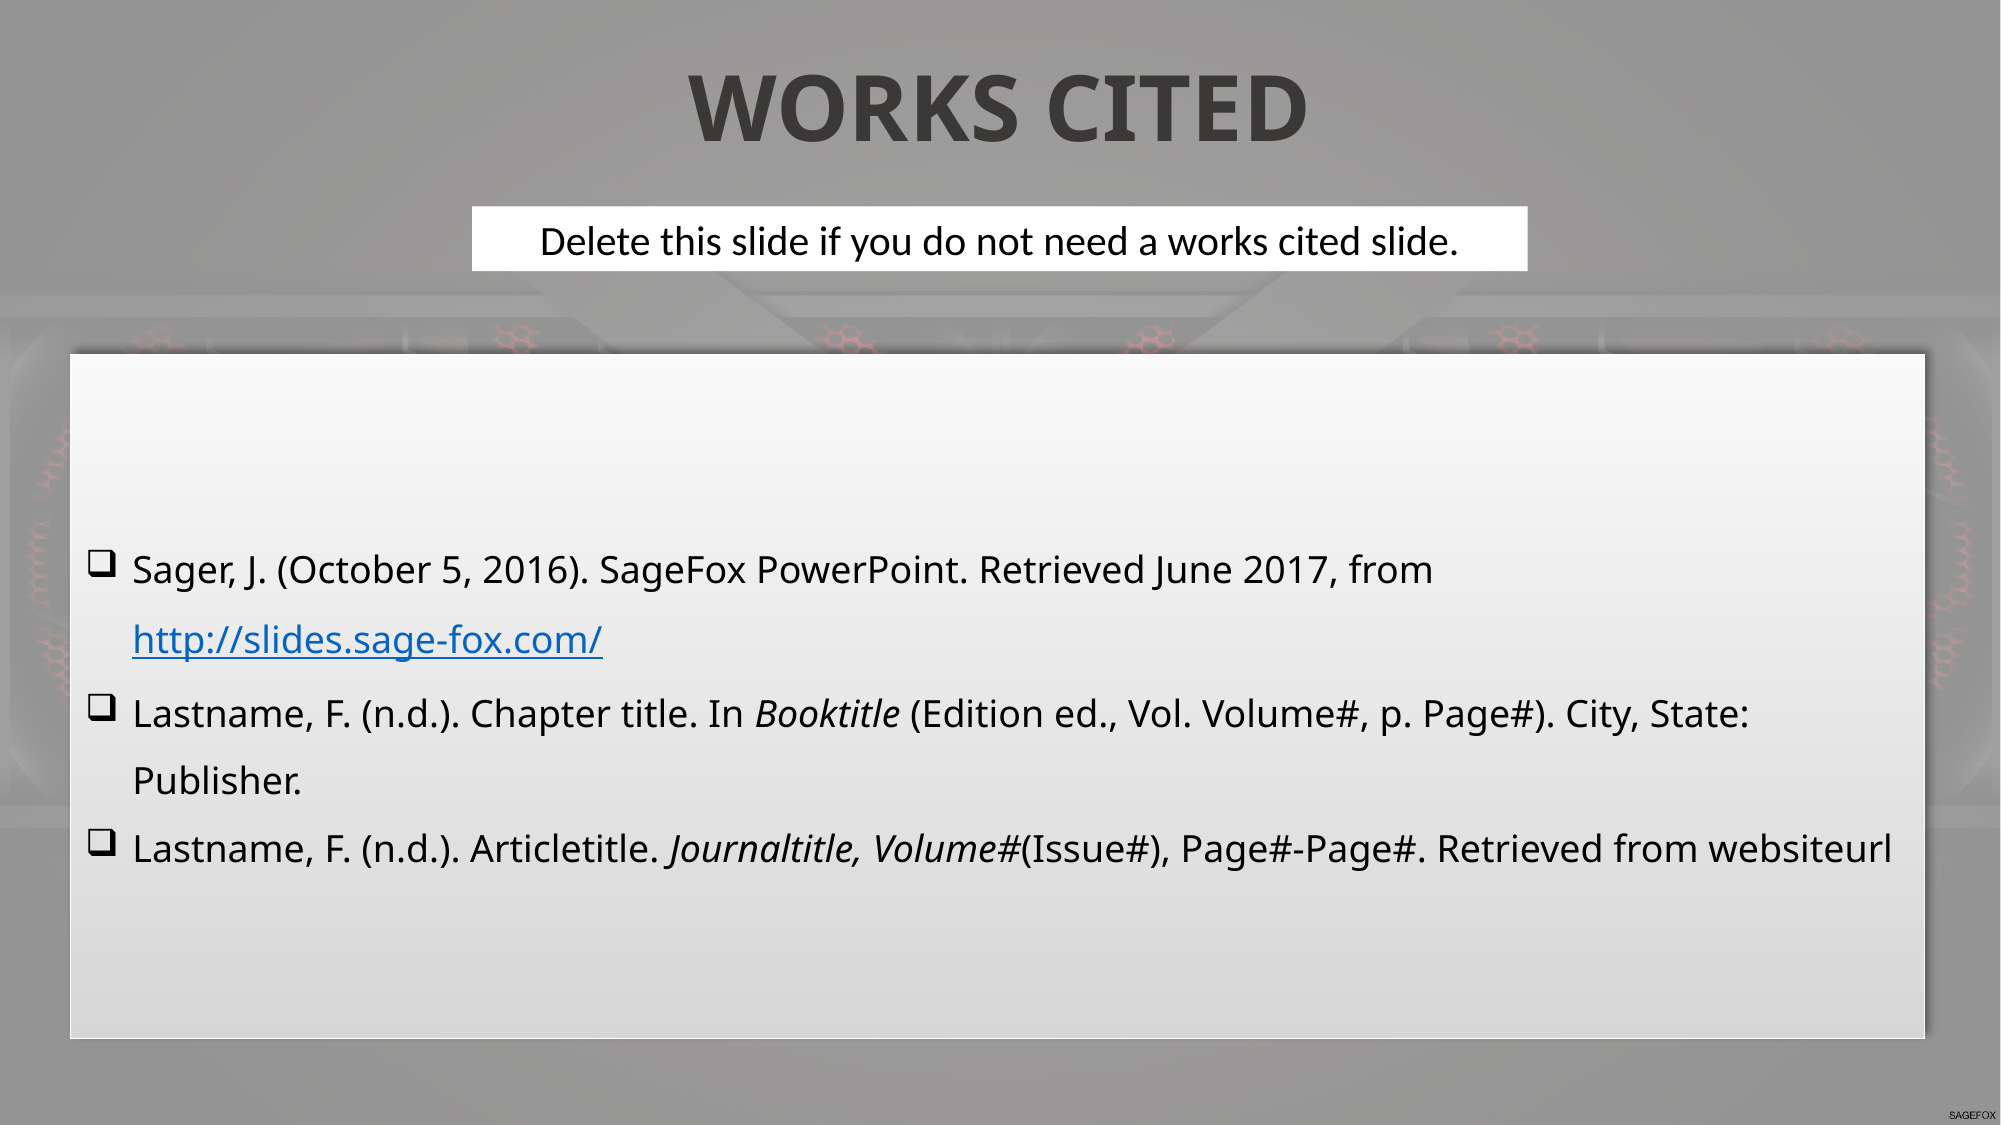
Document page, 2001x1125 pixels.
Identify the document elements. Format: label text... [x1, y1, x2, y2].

text_box Sager, J. (October 5, 2016). SageFox PowerPoint. Retrieved June 2017, from http://slides.sage-fox.com/ Lastname, F. (n.d.). Chapter title. In Booktitle (Edition ed., Vol. Volume#, p. Page#). City, State: Publisher. Lastname, F. (n.d.). Articletitle. Journaltitle, Volume#(Issue#), Page#-Page#. Retrieved from websiteurl [70, 354, 1925, 1039]
text_box Delete this slide if you do not need a works cited slide. [472, 206, 1528, 272]
text_box WORKS CITED [548, 42, 1452, 167]
picture [1925, 0, 2001, 1125]
